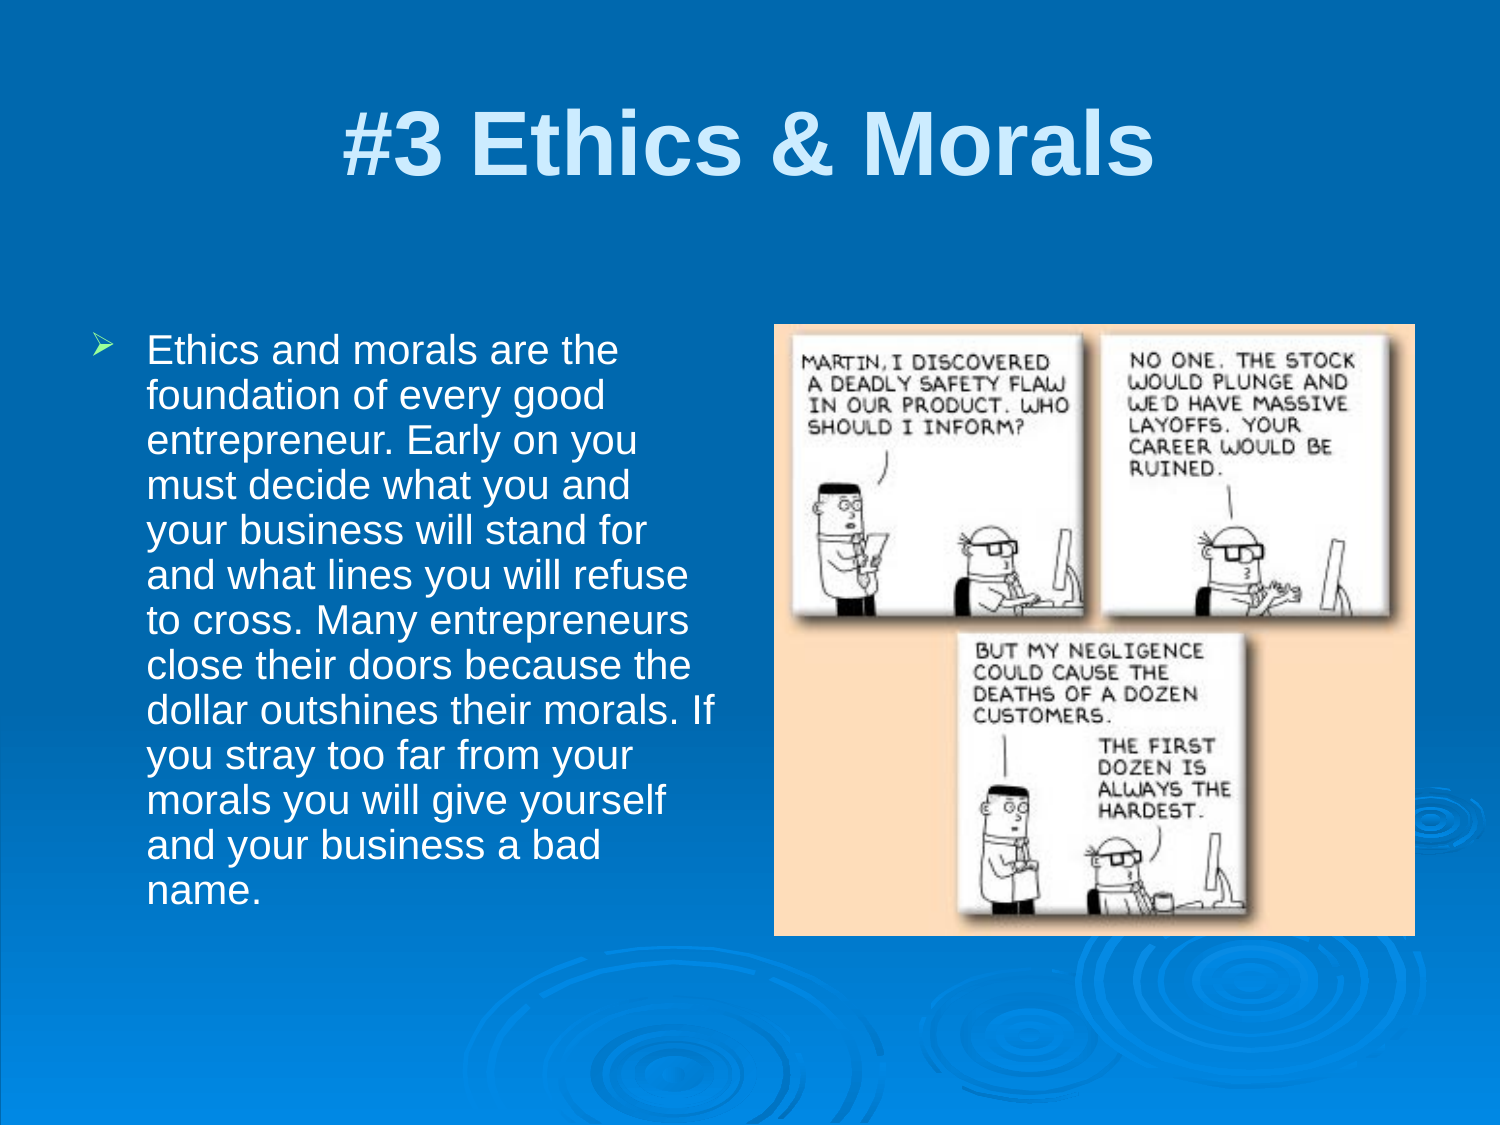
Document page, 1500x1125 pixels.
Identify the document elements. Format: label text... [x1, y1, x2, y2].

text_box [774, 324, 1415, 936]
title #3 Ethics & Morals [75, 45, 1425, 233]
list Ethics and morals are the foundation of every good entrepreneur. Early on you must decide what you and your business will stand for and what lines you will refuse to cross. Many entrepreneurs close their doors because the dollar outshines their morals. If you stray too far from your morals you will give yourself and your business a bad name. [75, 262, 738, 1005]
